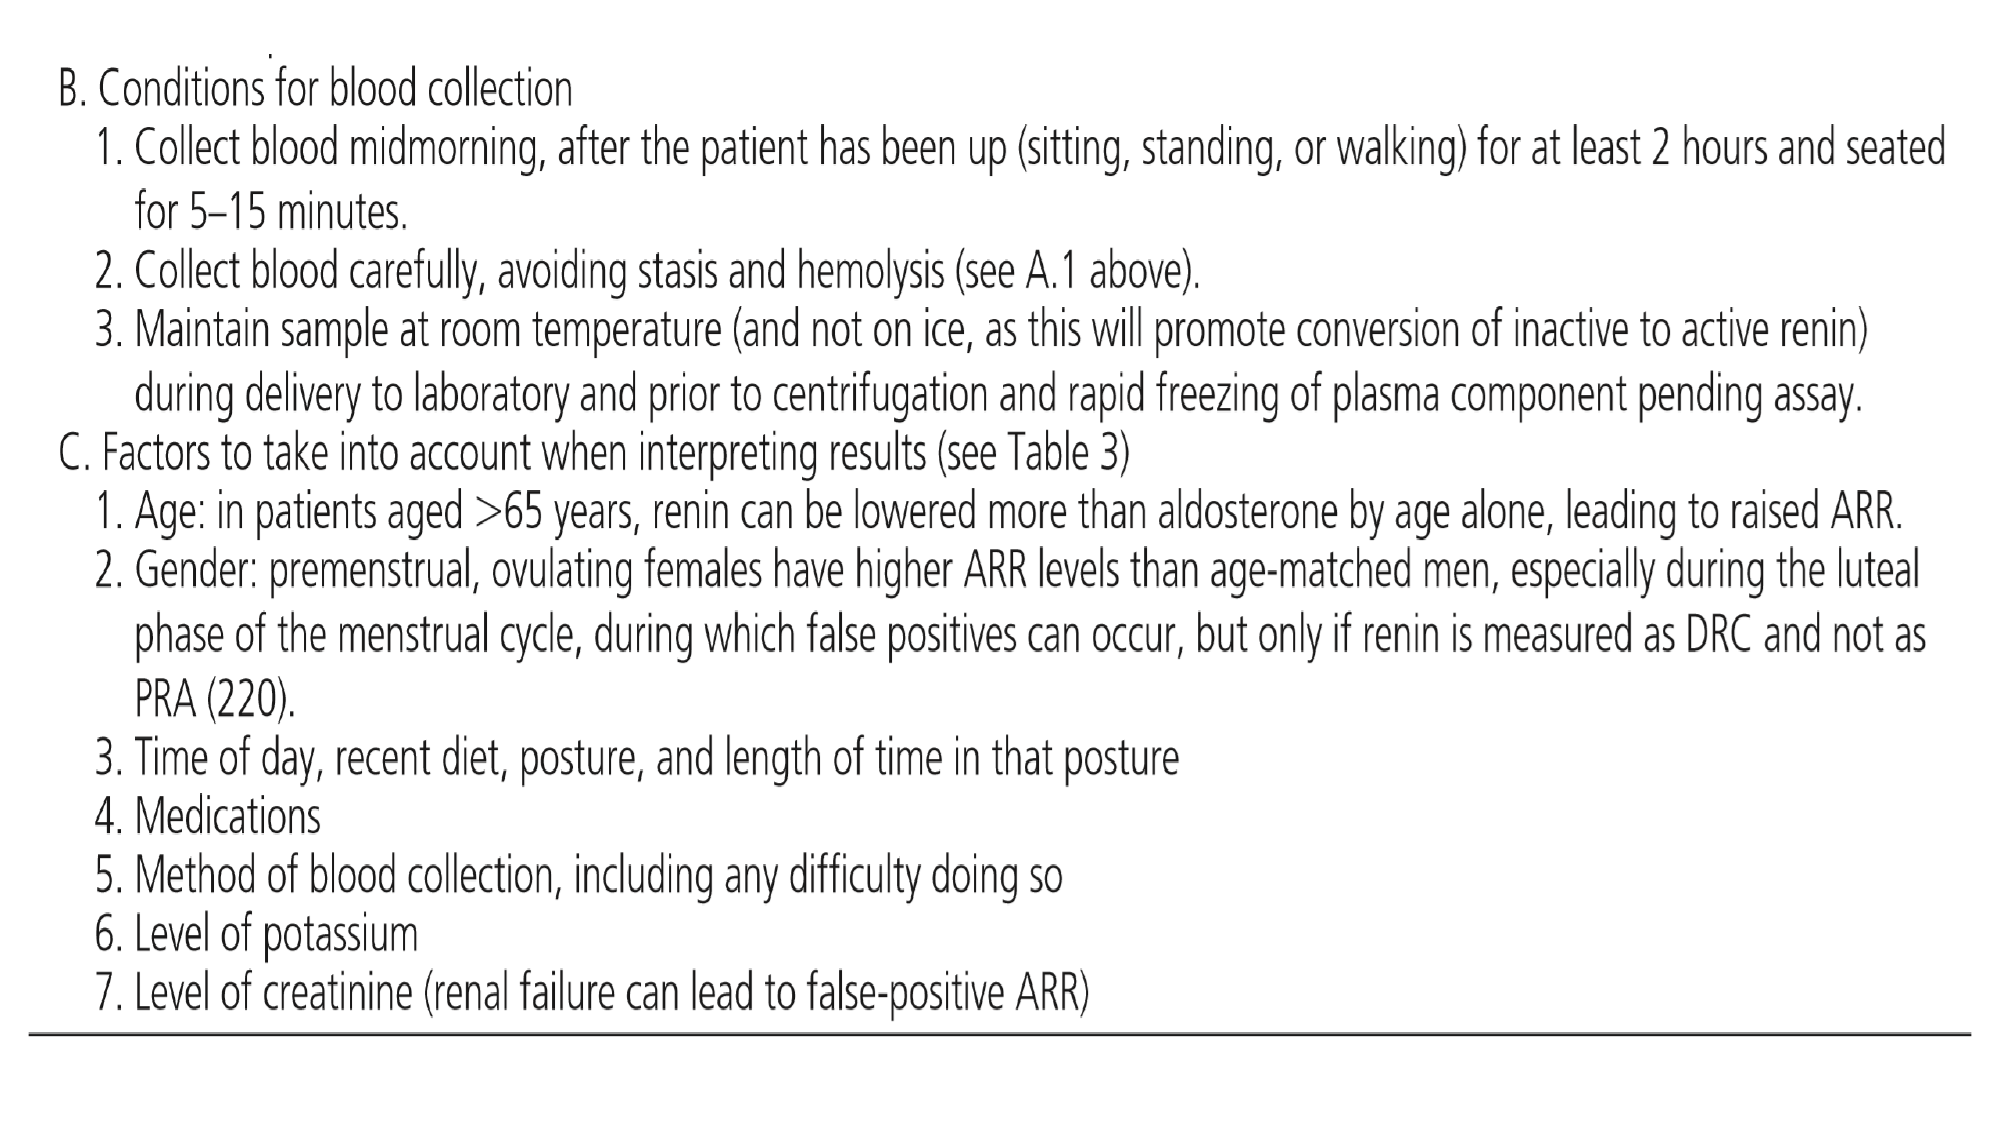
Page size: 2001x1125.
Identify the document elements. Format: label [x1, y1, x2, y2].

picture [28, 54, 1972, 1057]
